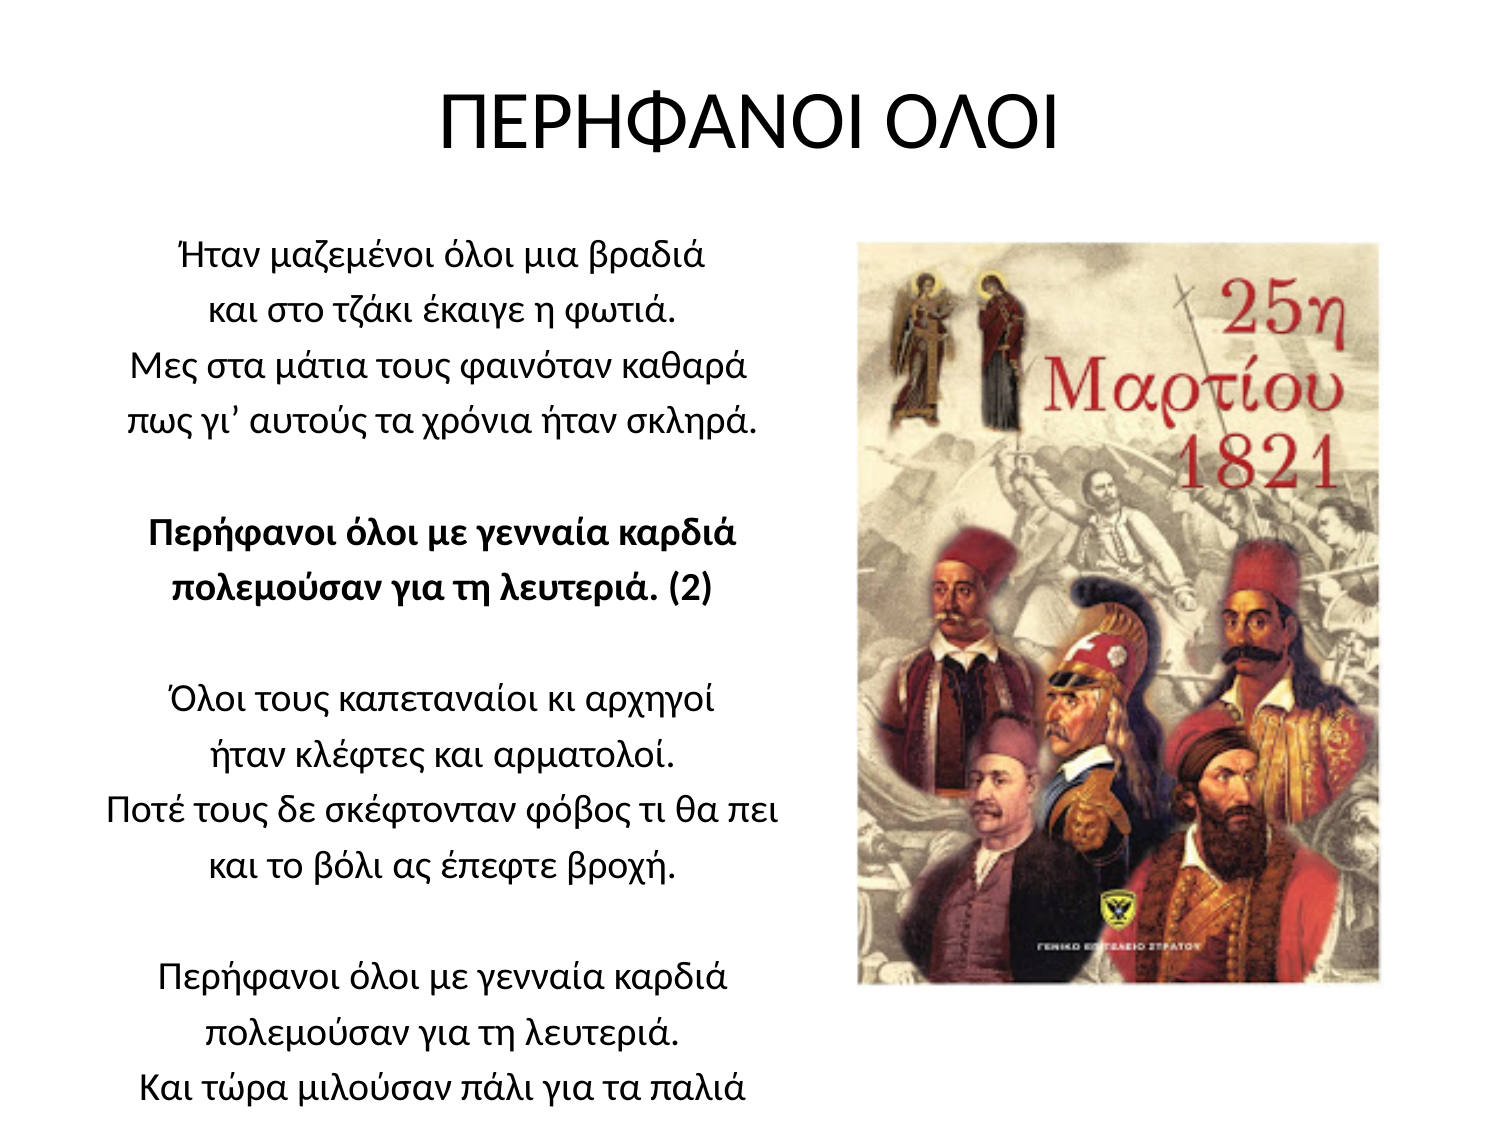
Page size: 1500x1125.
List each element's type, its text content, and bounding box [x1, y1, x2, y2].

list Ήταν μαζεμένοι όλοι μια βραδιά και στο τζάκι έκαιγε η φωτιά. Μες στα μάτια τους φαινόταν καθαρά πως γι’ αυτούς τα χρόνια ήταν σκληρά. Περήφανοι όλοι με γενναία καρδιά πολεμούσαν για τη λευτεριά. (2) Όλοι τους καπεταναίοι κι αρχηγοί ήταν κλέφτες και αρματολοί. Ποτέ τους δε σκέφτονταν φόβος τι θα πει και το βόλι ας έπεφτε βροχή. Περήφανοι όλοι με γενναία καρδιά πολεμούσαν για τη λευτεριά. Και τώρα μιλούσαν πάλι για τα παλιά καθισμένοι γύρω απ’ τη φωτιά. [88, 219, 798, 1125]
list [856, 241, 1384, 988]
title ΠΕΡΗΦΑΝΟΙ ΟΛΟΙ [75, 45, 1425, 185]
